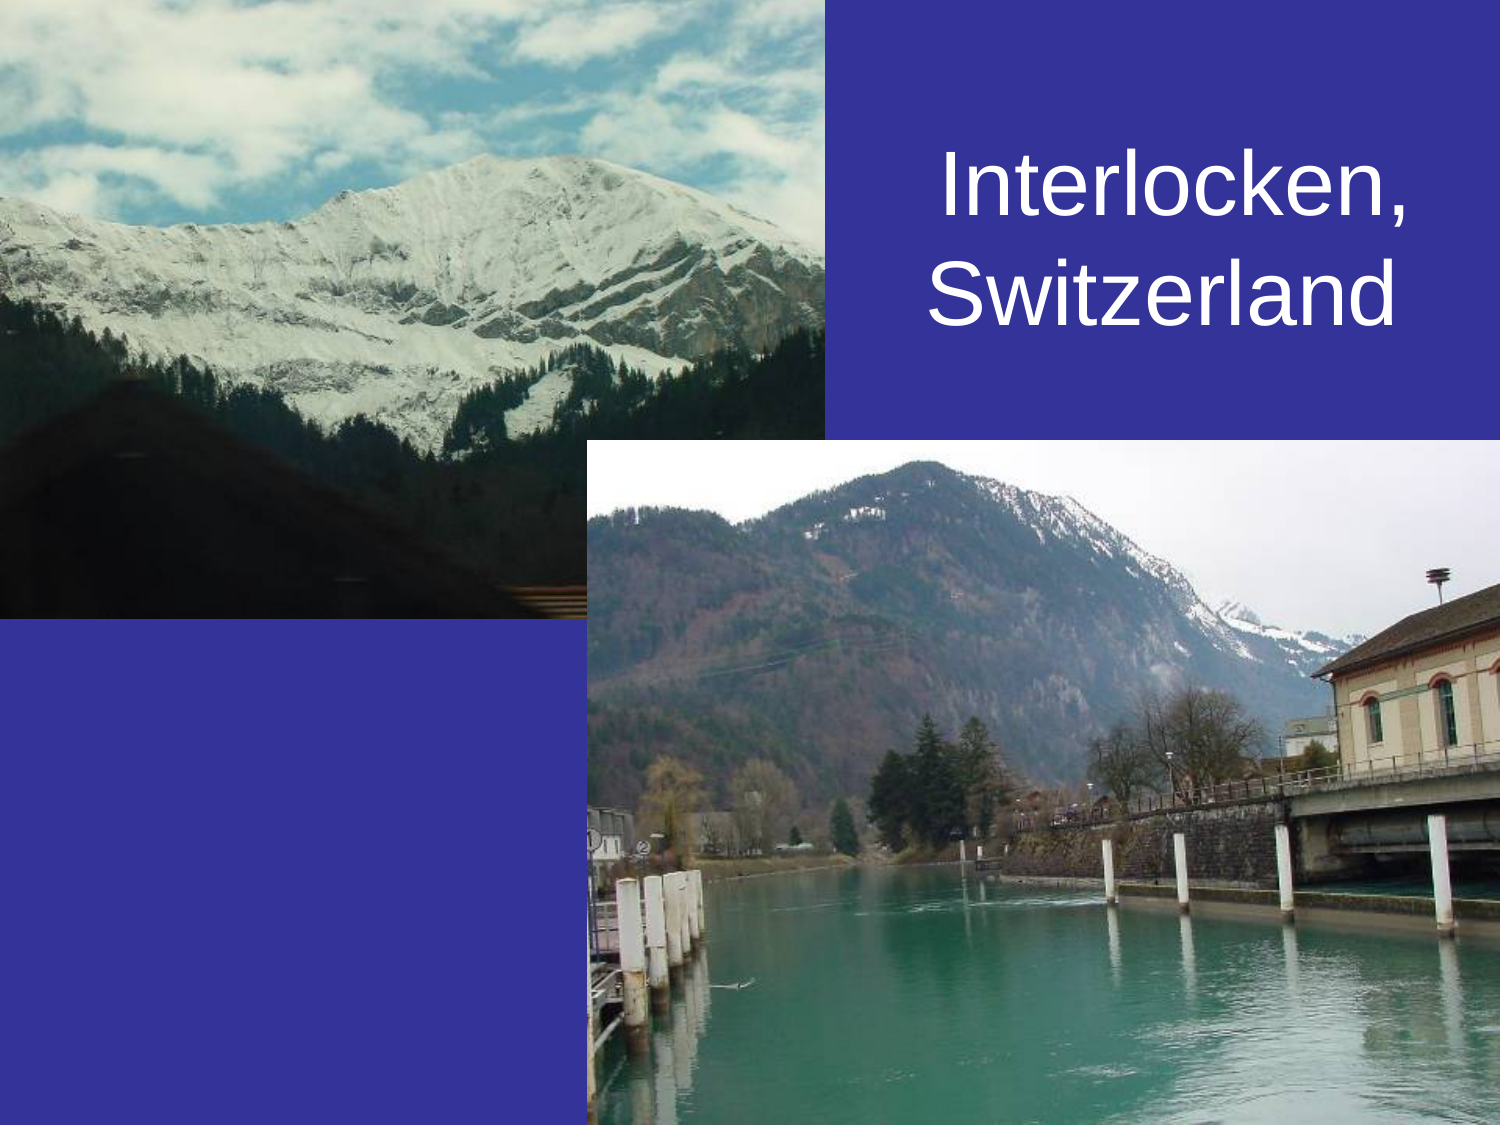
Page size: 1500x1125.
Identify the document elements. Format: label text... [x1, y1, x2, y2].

picture [0, 0, 1500, 1125]
title Interlocken, Switzerland [875, 50, 1450, 418]
